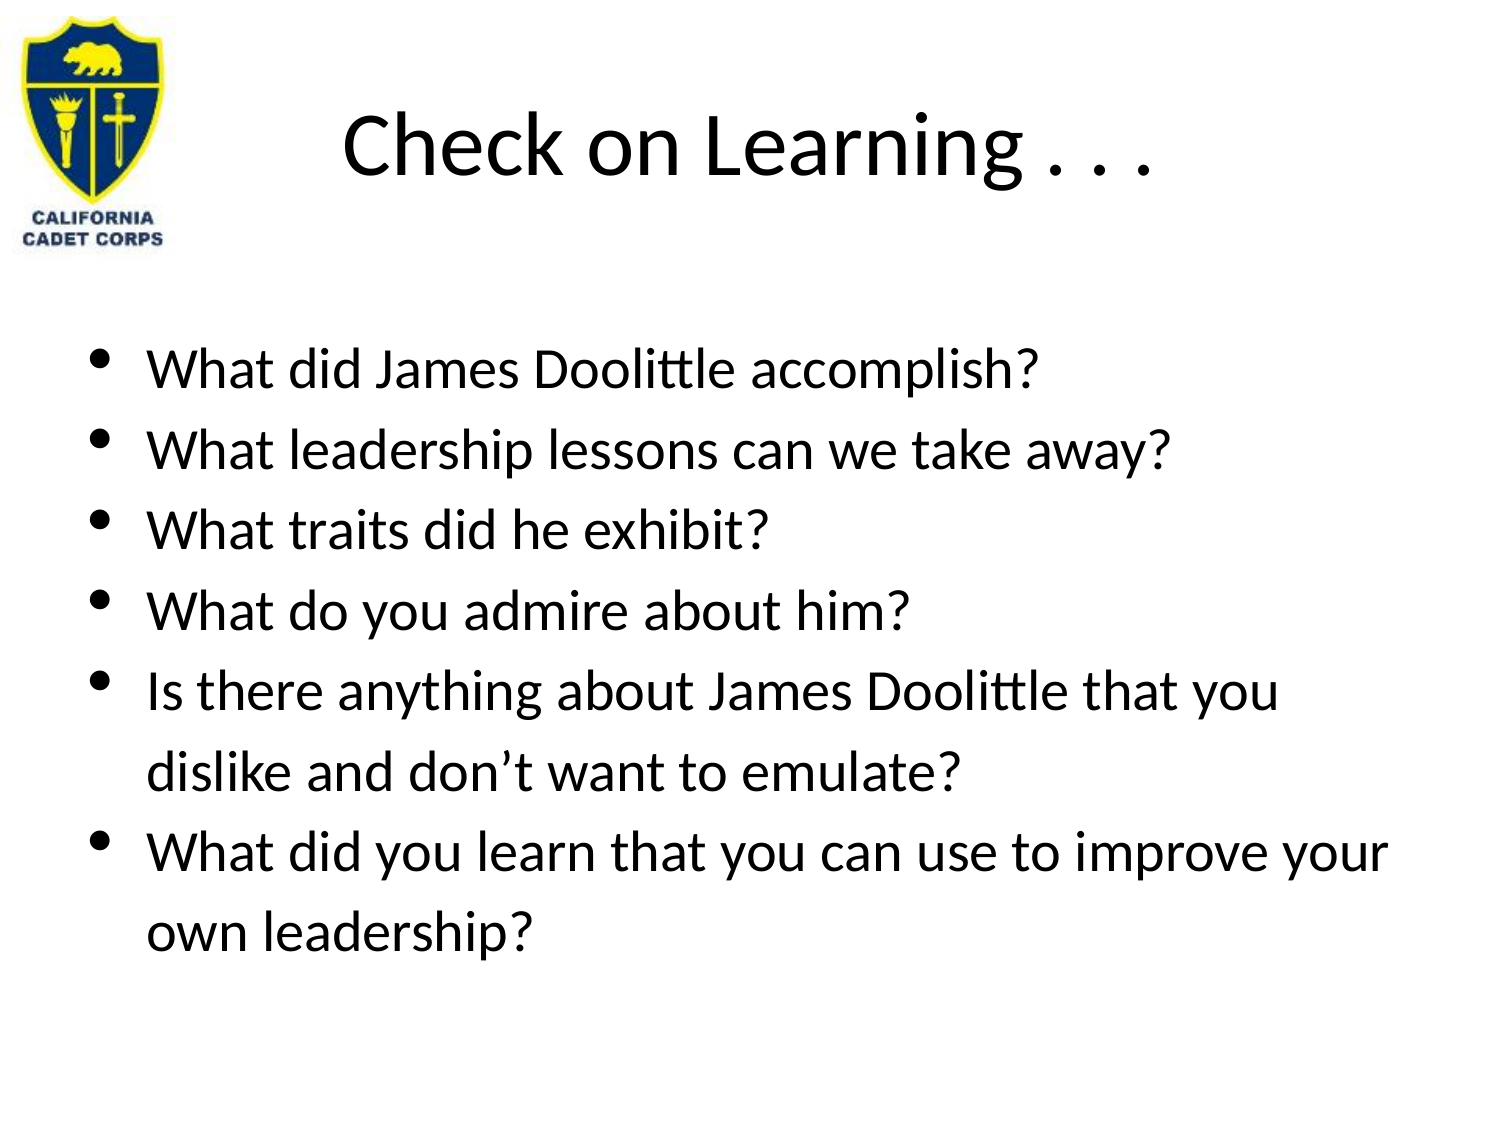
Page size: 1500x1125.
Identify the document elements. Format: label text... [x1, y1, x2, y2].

title Check on Learning . . . [162, 45, 1338, 233]
list What did James Doolittle accomplish? What leadership lessons can we take away? What traits did he exhibit? What do you admire about him? Is there anything about James Doolittle that you dislike and don’t want to emulate? What did you learn that you can use to improve your own leadership? [75, 312, 1425, 1055]
picture [0, 16, 186, 261]
